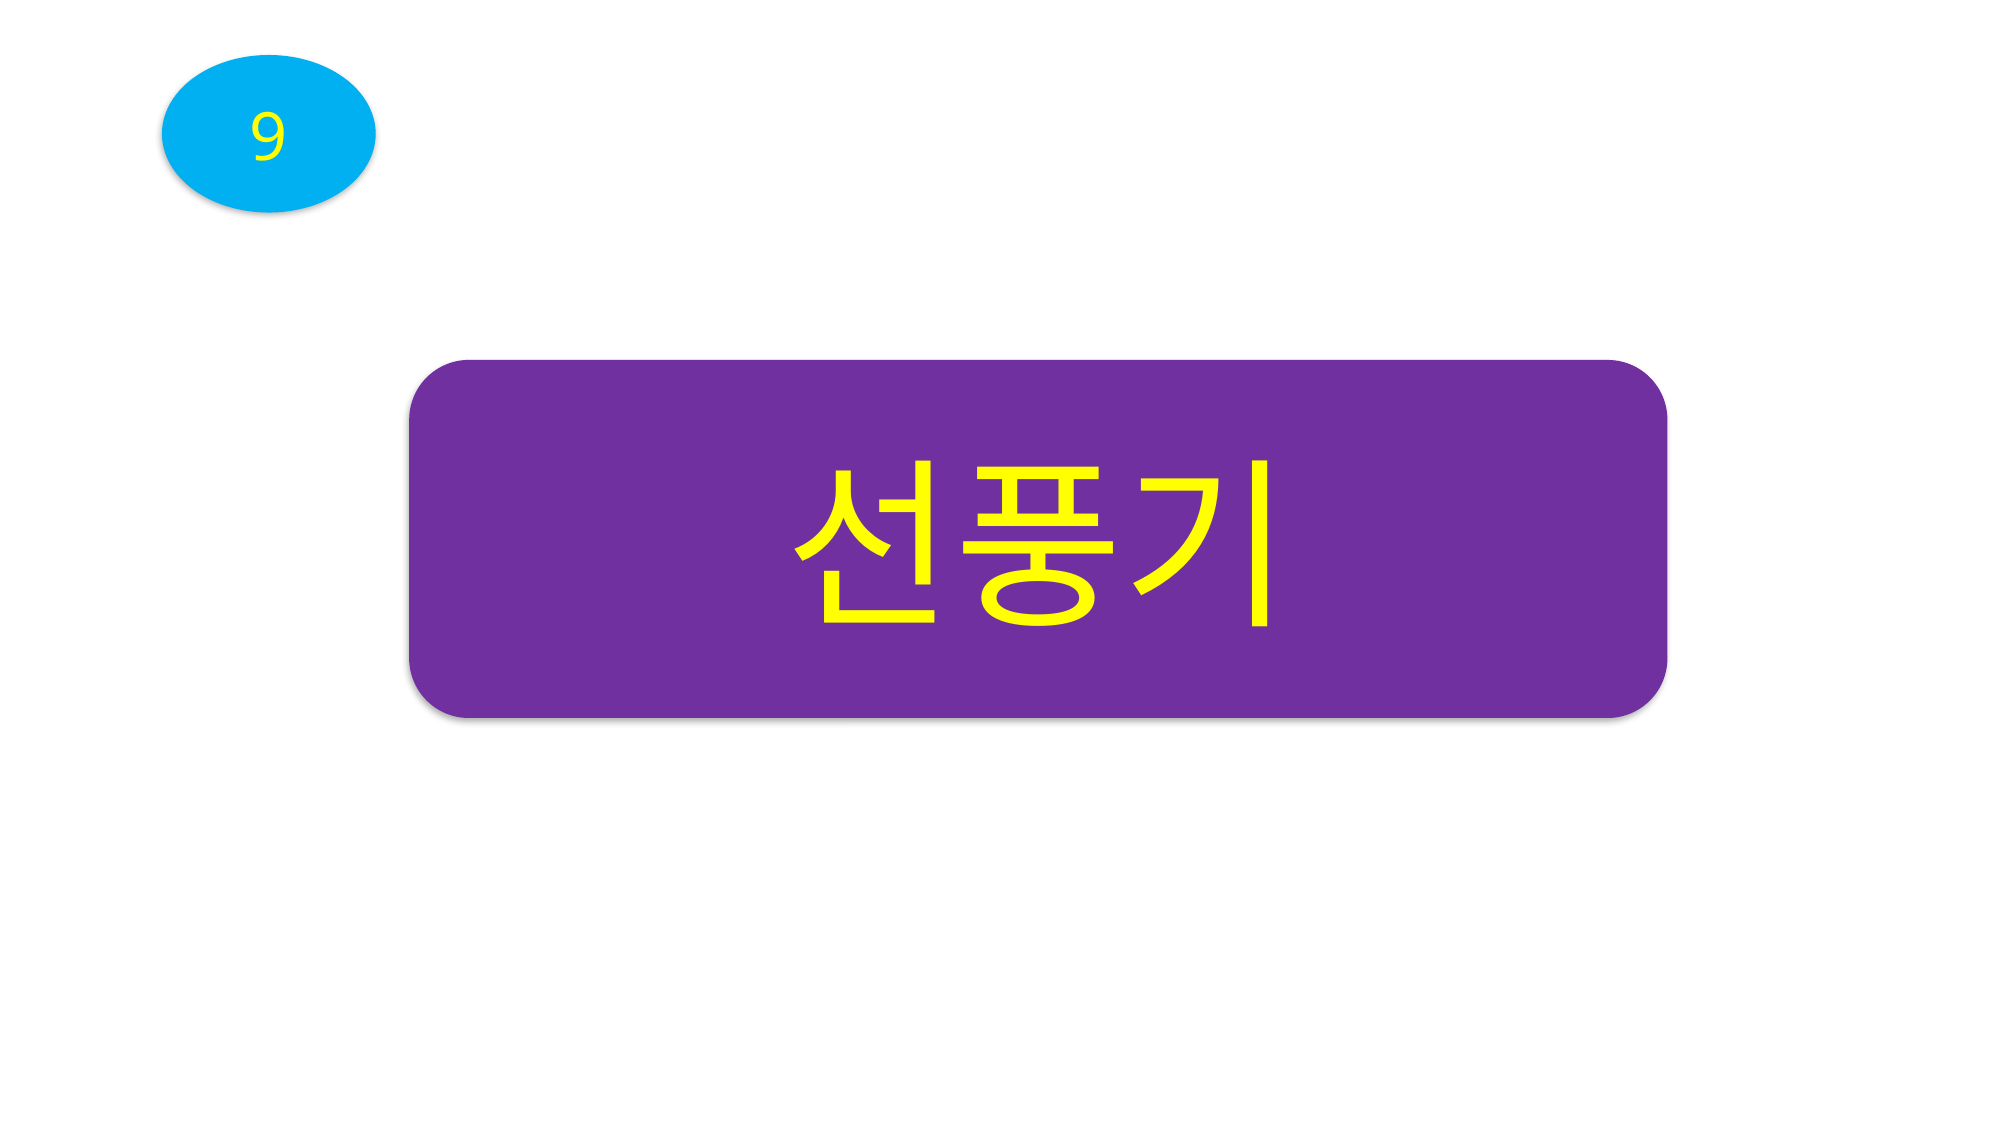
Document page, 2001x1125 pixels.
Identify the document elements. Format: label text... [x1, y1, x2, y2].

text_box 9 [159, 52, 378, 215]
text_box 선풍기 [407, 357, 1670, 721]
